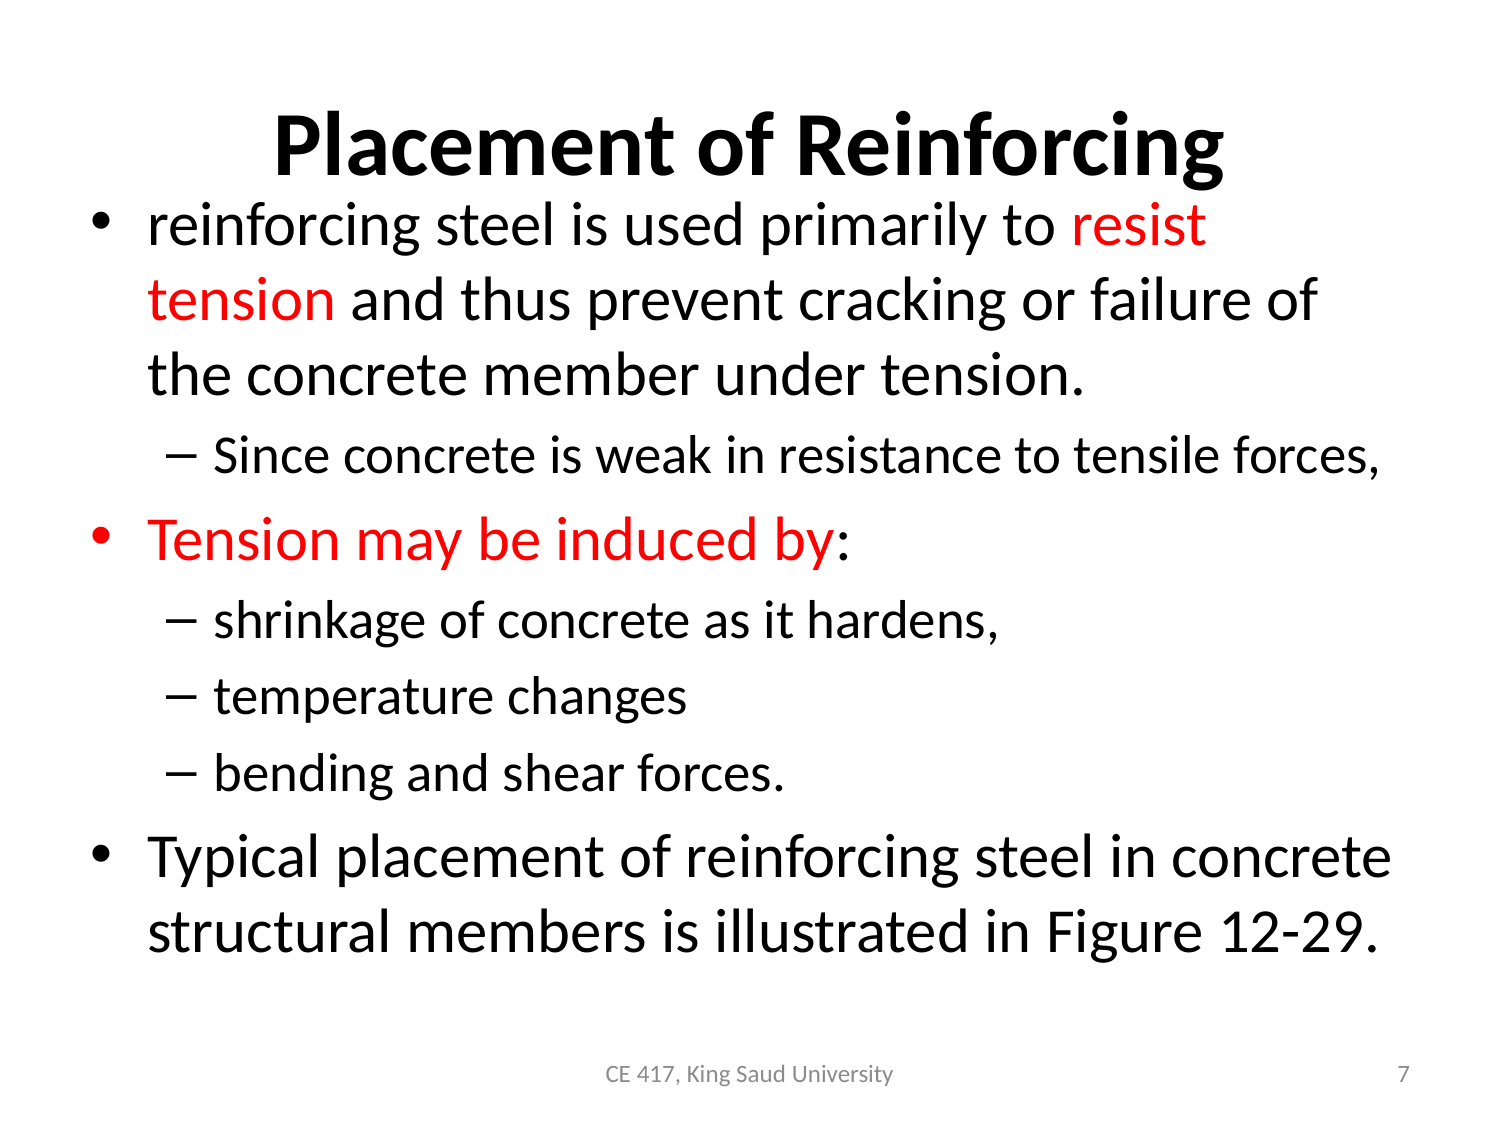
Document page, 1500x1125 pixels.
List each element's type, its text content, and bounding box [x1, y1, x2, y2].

list reinforcing steel is used primarily to resist tension and thus prevent cracking or failure of the concrete member under tension. Since concrete is weak in resistance to tensile forces, Tension may be induced by: shrinkage of concrete as it hardens, temperature changes bending and shear forces. Typical placement of reinforcing steel in concrete structural members is illustrated in Figure 12-29. [75, 174, 1425, 1038]
footer CE 417, King Saud University [512, 1042, 988, 1103]
slide_number 7 [1074, 1042, 1425, 1103]
title Placement of Reinforcing [75, 45, 1425, 174]
